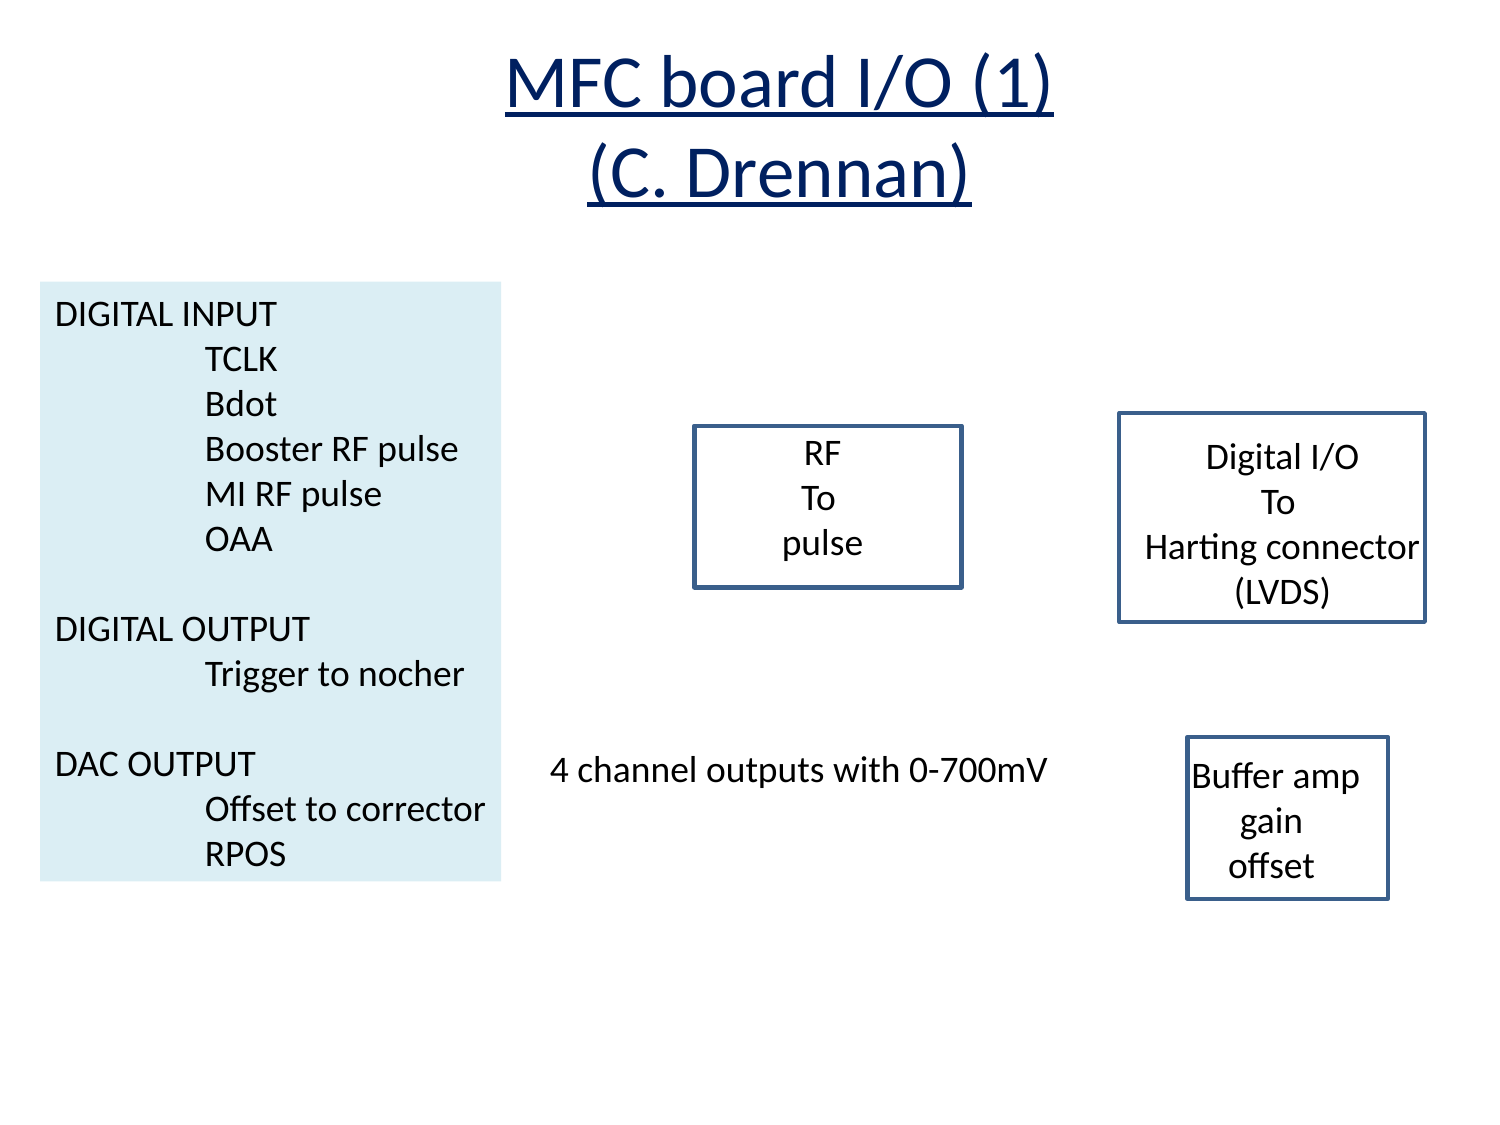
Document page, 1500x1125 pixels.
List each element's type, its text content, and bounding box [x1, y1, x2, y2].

text_box 4 channel outputs with 0-700mV [535, 737, 1064, 798]
text_box [1117, 411, 1427, 424]
text_box [1117, 620, 1427, 624]
text_box [1185, 735, 1390, 901]
text_box Buffer amp gain offset [1176, 743, 1376, 894]
text_box MFC board I/O (1) (C. Drennan) [490, 24, 1070, 220]
text_box DIGITAL INPUT TCLK Bdot Booster RF pulse MI RF pulse OAA DIGITAL OUTPUT Trigger to nocher DAC OUTPUT Offset to corrector RPOS [40, 281, 502, 882]
text_box RF To pulse [657, 420, 988, 571]
text_box Digital I/O To Harting connector (LVDS) [1117, 424, 1448, 620]
text_box [692, 571, 964, 590]
